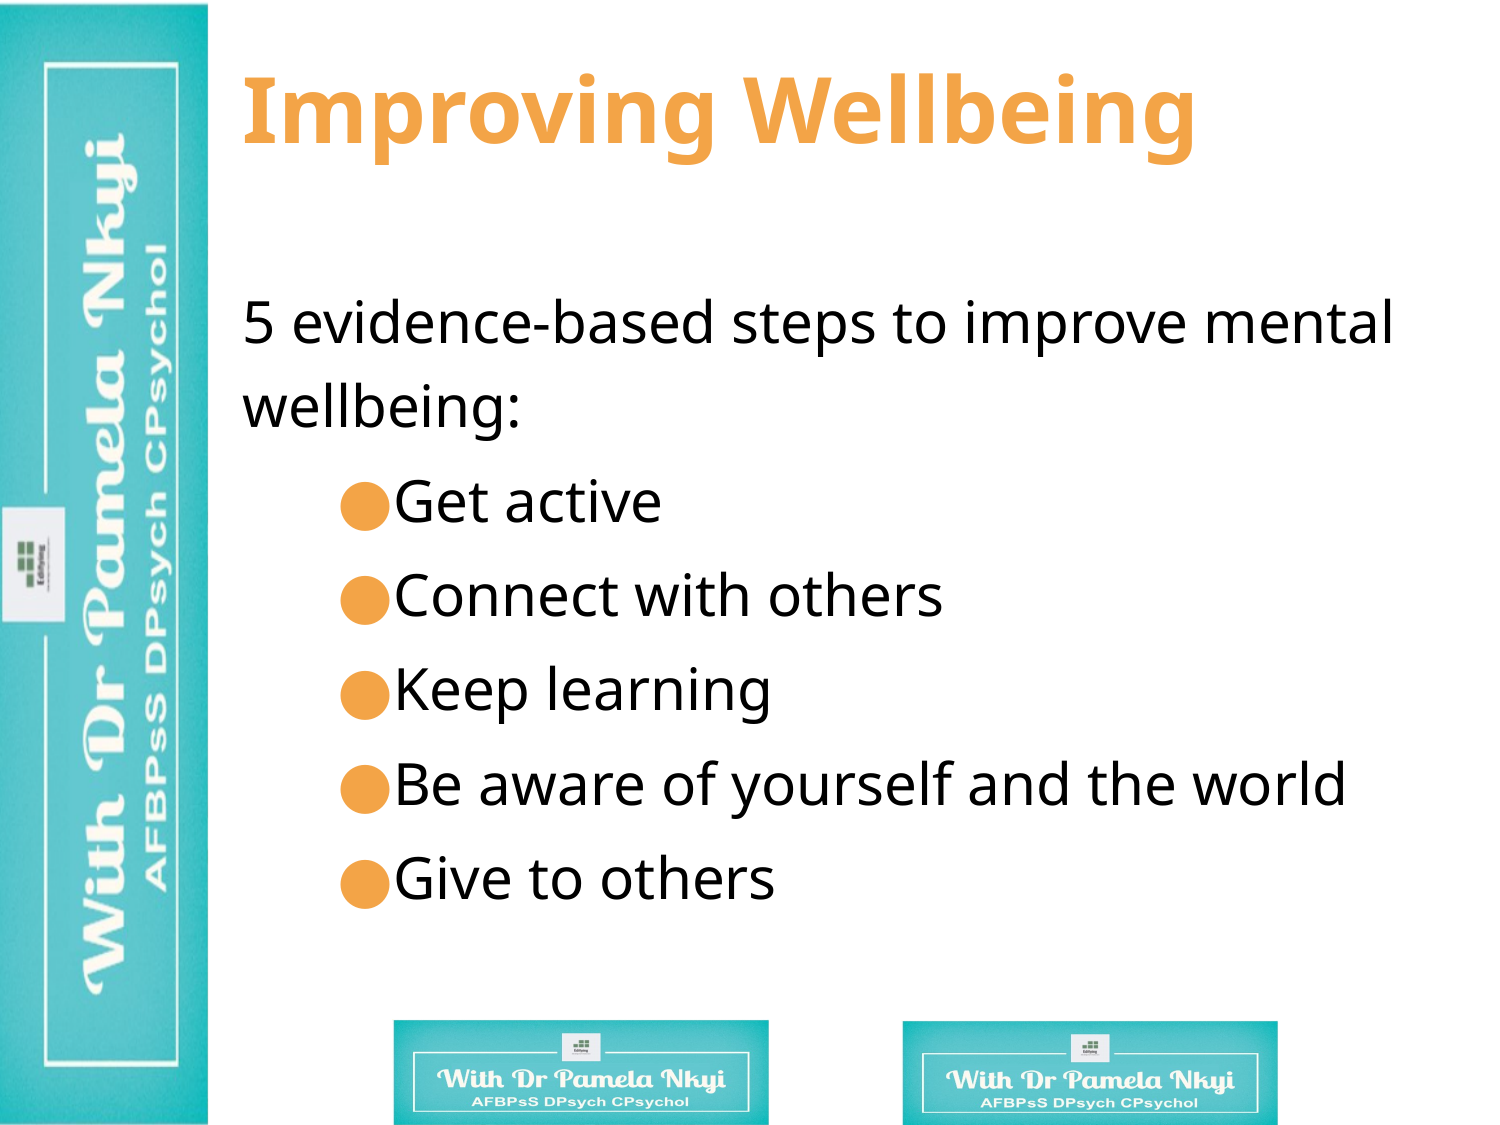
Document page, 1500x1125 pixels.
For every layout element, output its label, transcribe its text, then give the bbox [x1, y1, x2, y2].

list 5 evidence-based steps to improve mental wellbeing: Get active Connect with others Keep learning Be aware of yourself and the world Give to others [242, 271, 1462, 960]
picture [901, 1020, 1279, 1125]
title Improving Wellbeing [242, 52, 1412, 211]
picture [0, 2, 209, 1125]
picture [392, 1019, 770, 1125]
